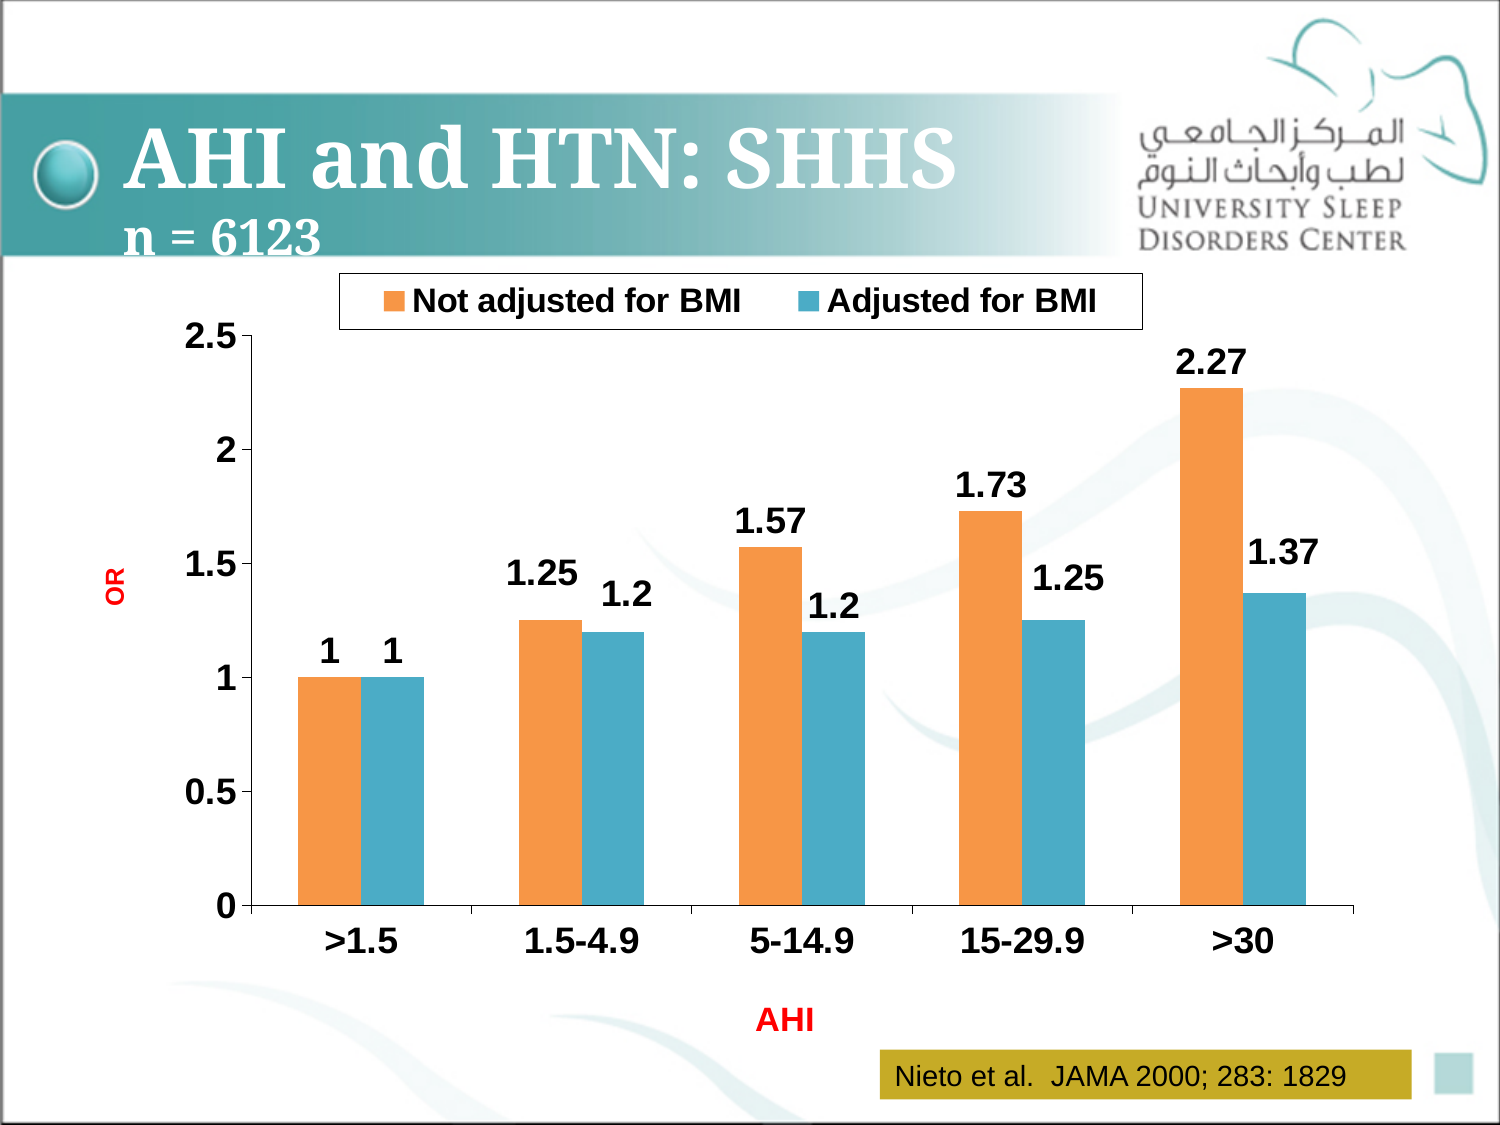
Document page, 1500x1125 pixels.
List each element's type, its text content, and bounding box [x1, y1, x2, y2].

title AHI and HTN: SHHS n = 6123 [108, 91, 1459, 279]
chart [83, 270, 1417, 1050]
picture [0, 0, 1500, 1125]
slide_number 39 [1074, 1025, 1425, 1104]
text_box Nieto et al. JAMA 2000; 283: 1829 [879, 1058, 1412, 1100]
